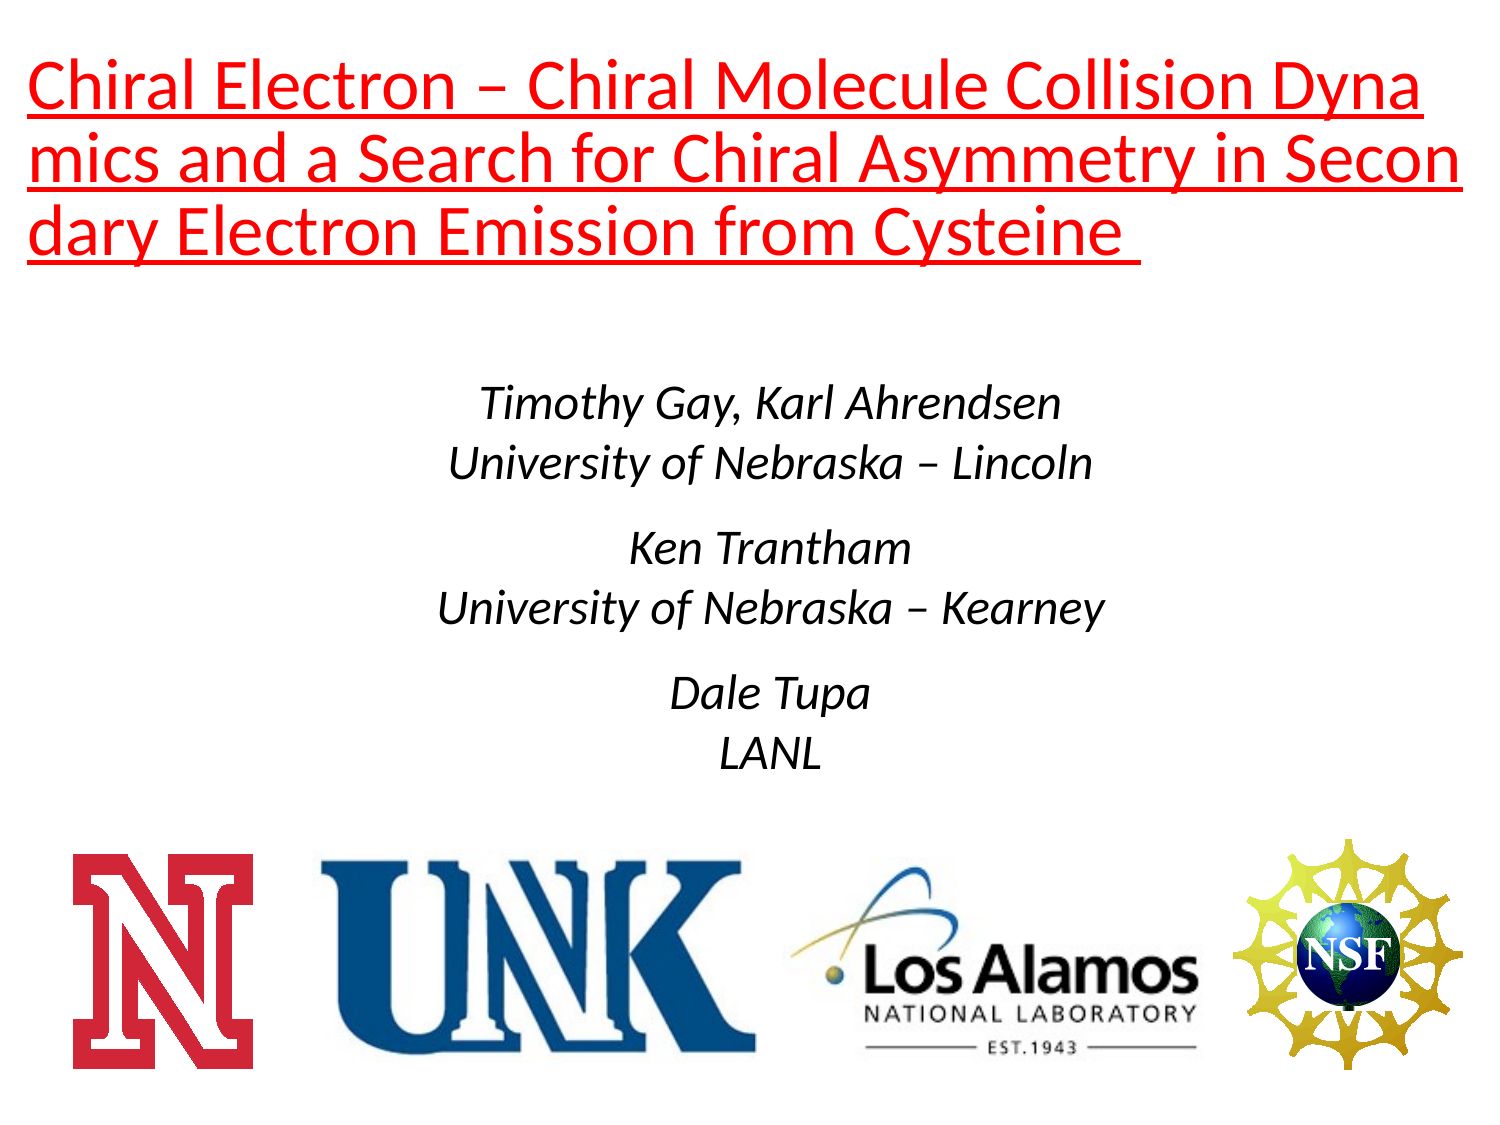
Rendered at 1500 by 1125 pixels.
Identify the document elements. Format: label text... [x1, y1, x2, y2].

text_box Timothy Gay, Karl Ahrendsen University of Nebraska – Lincoln Ken Trantham University of Nebraska – Kearney Dale Tupa LANL [316, 362, 1225, 983]
picture [1232, 839, 1463, 1070]
picture [312, 849, 757, 1065]
text_box Chiral Electron – Chiral Molecule Collision Dynamics and a Search for Chiral Asymmetry in Secondary Electron Emission from Cysteine [12, 29, 1488, 132]
picture [782, 857, 1213, 1073]
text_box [73, 854, 253, 1070]
